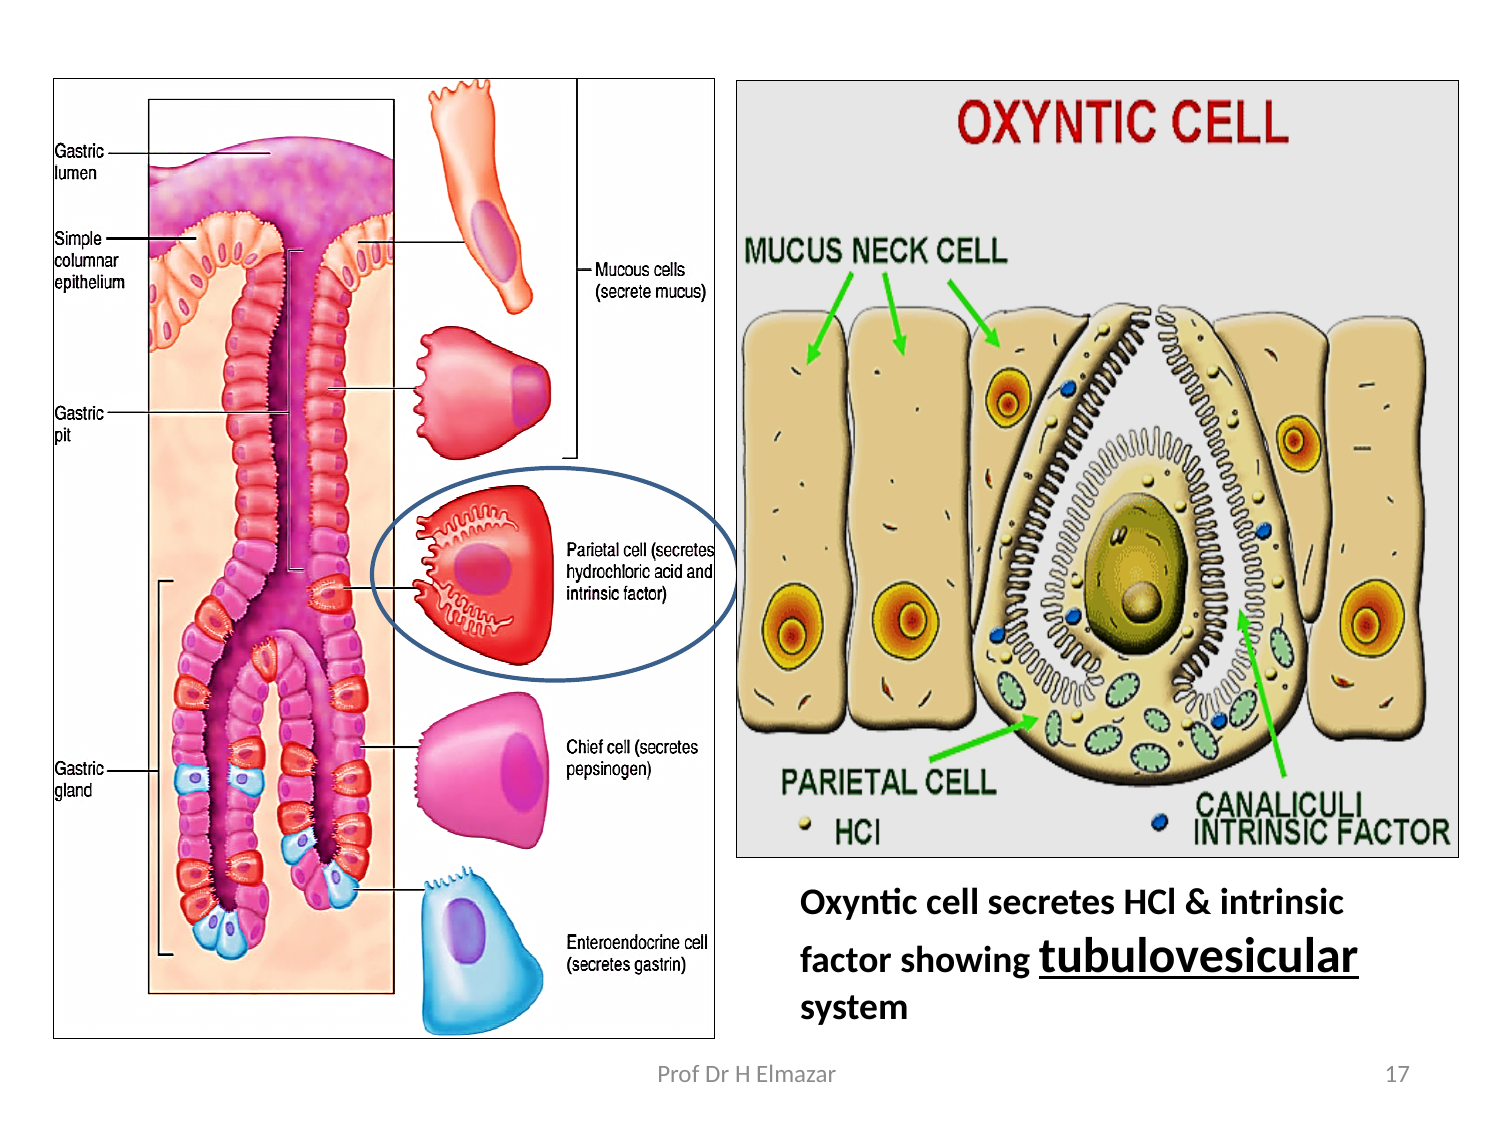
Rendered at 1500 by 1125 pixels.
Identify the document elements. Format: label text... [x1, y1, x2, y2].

text_box [719, 523, 731, 625]
footer Prof Dr H Elmazar [512, 1042, 988, 1103]
picture [736, 79, 1459, 858]
picture [52, 77, 715, 1039]
text_box Oxyntic cell secretes HCl & intrinsic factor showing tubulovesicular system [785, 869, 1459, 1035]
slide_number 17 [1074, 1042, 1425, 1103]
